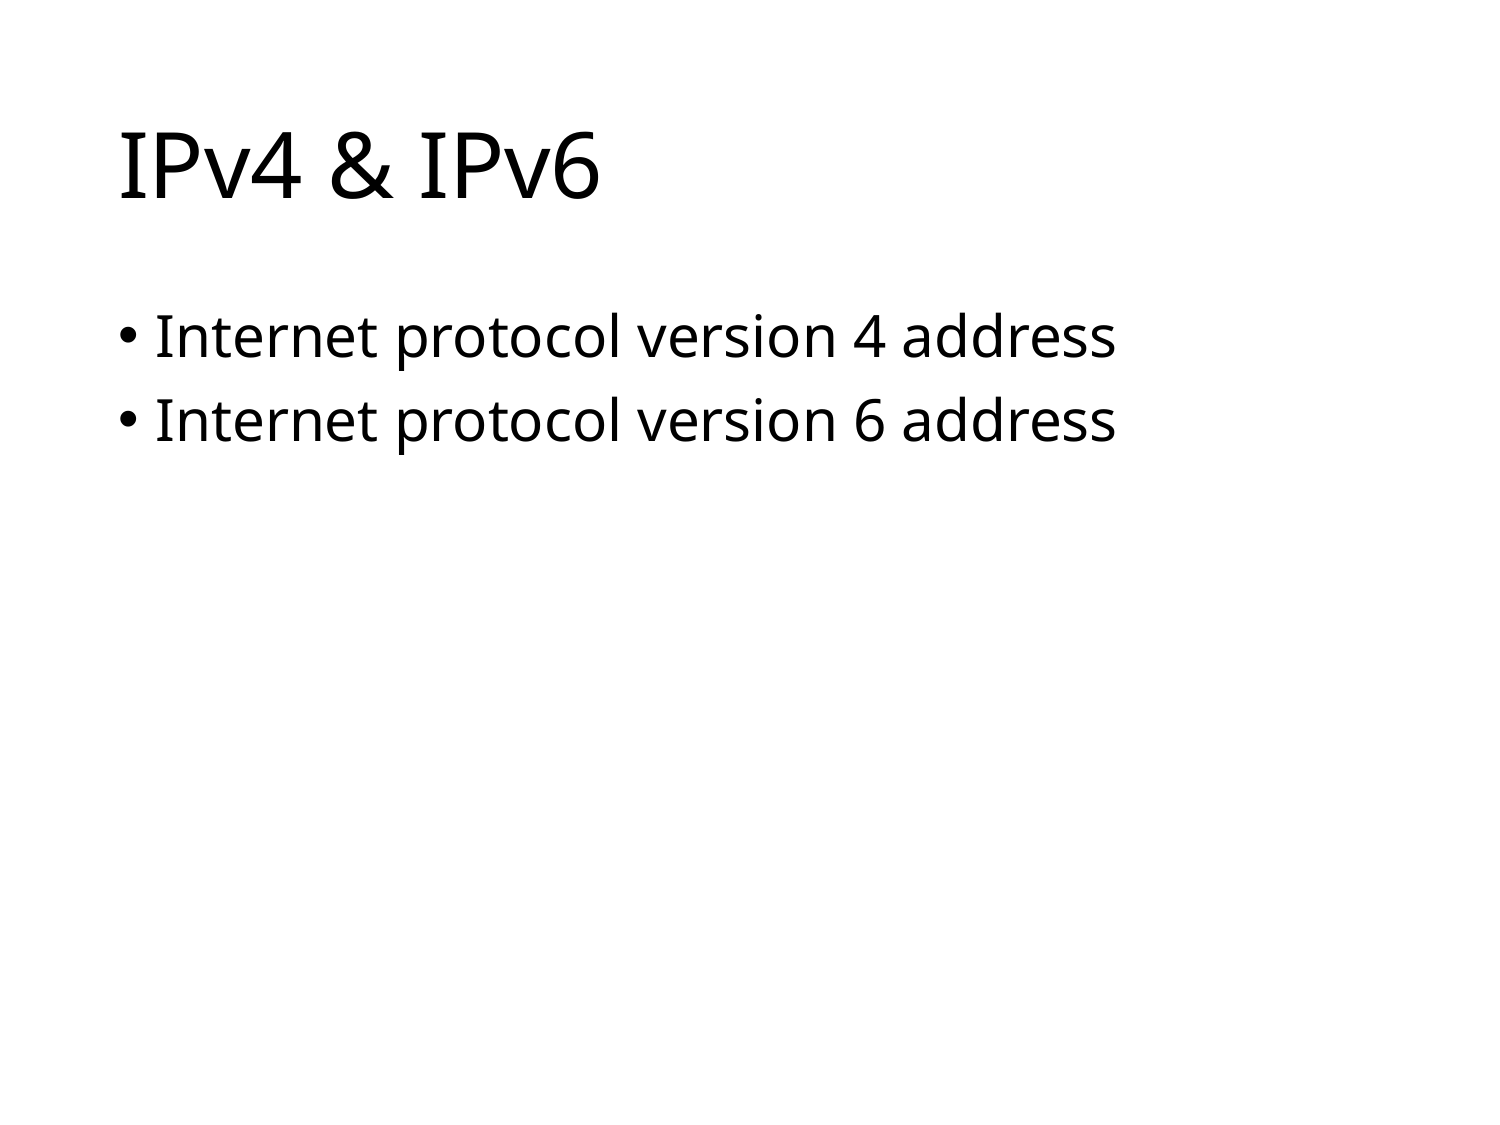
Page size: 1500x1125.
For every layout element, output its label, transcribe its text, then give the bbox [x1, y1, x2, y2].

title IPv4 & IPv6 [103, 59, 1397, 278]
list Internet protocol version 4 address Internet protocol version 6 address [103, 299, 1397, 1014]
